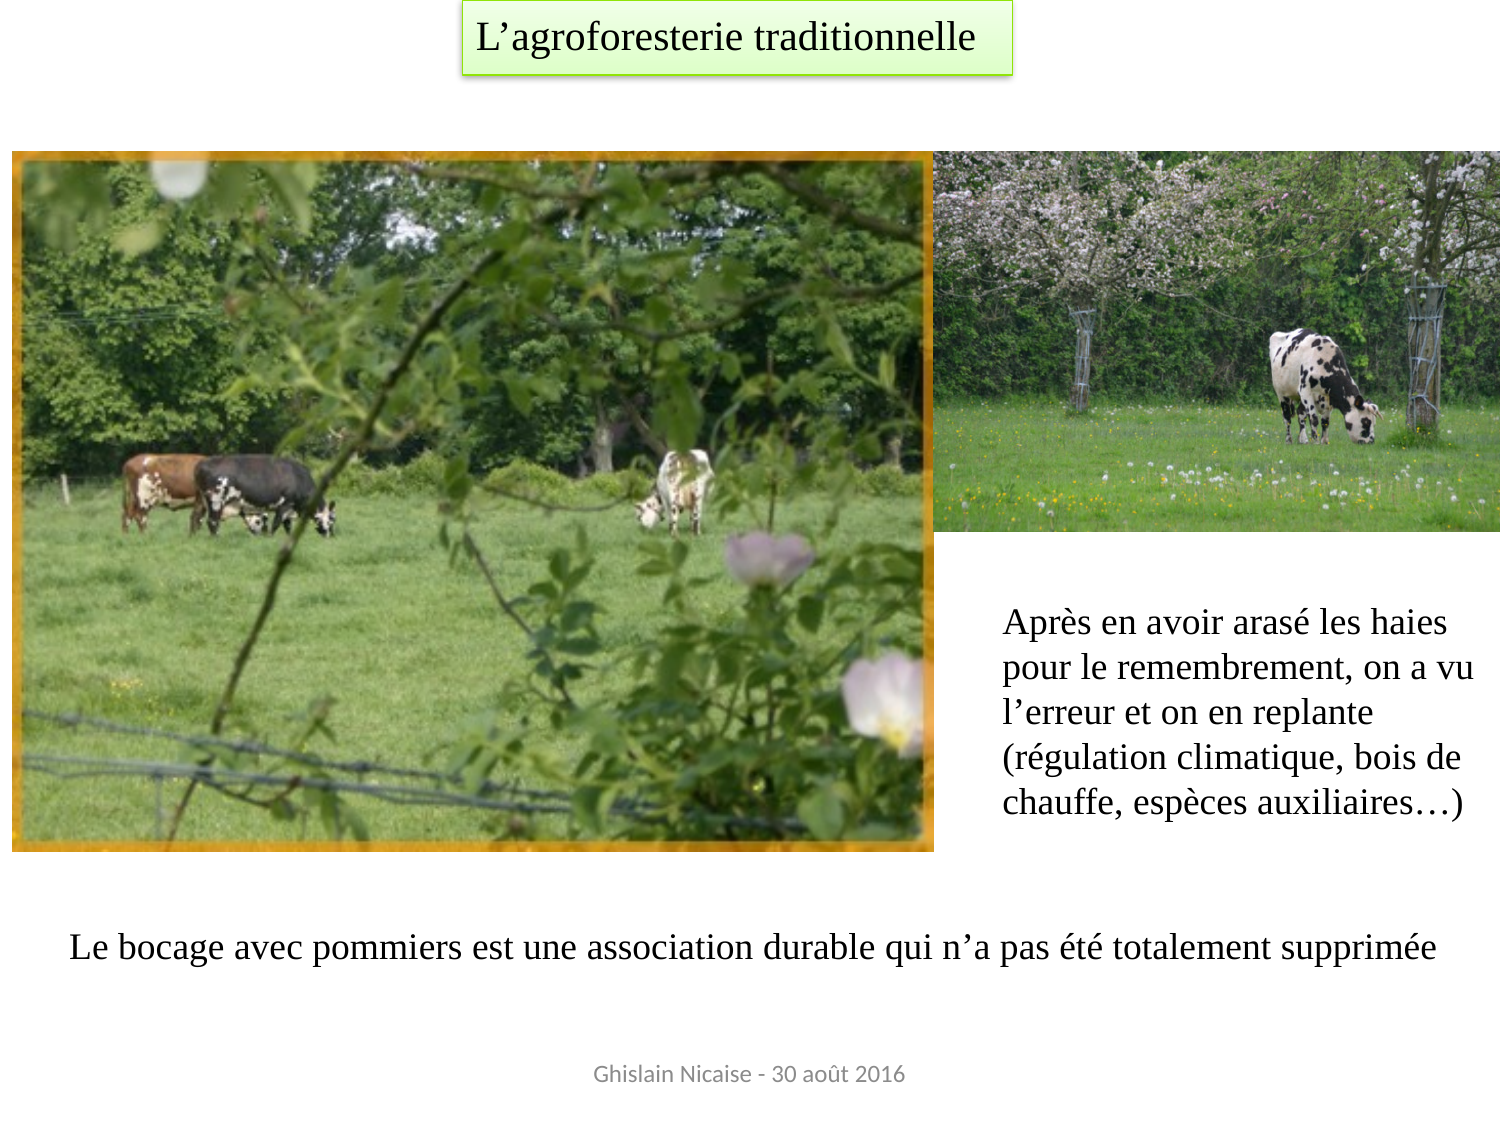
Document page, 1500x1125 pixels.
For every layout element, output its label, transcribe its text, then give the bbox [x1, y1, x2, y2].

text_box Après en avoir arasé les haies pour le remembrement, on a vu l’erreur et on en replante (régulation climatique, bois de chauffe, espèces auxiliaires…) [987, 589, 1500, 830]
picture [12, 151, 1500, 853]
text_box L’agroforesterie traditionnelle [462, 0, 1013, 76]
footer Ghislain Nicaise - 30 août 2016 [512, 1042, 988, 1103]
text_box Le bocage avec pommiers est une association durable qui n’a pas été totalement supprimée [54, 914, 1455, 975]
